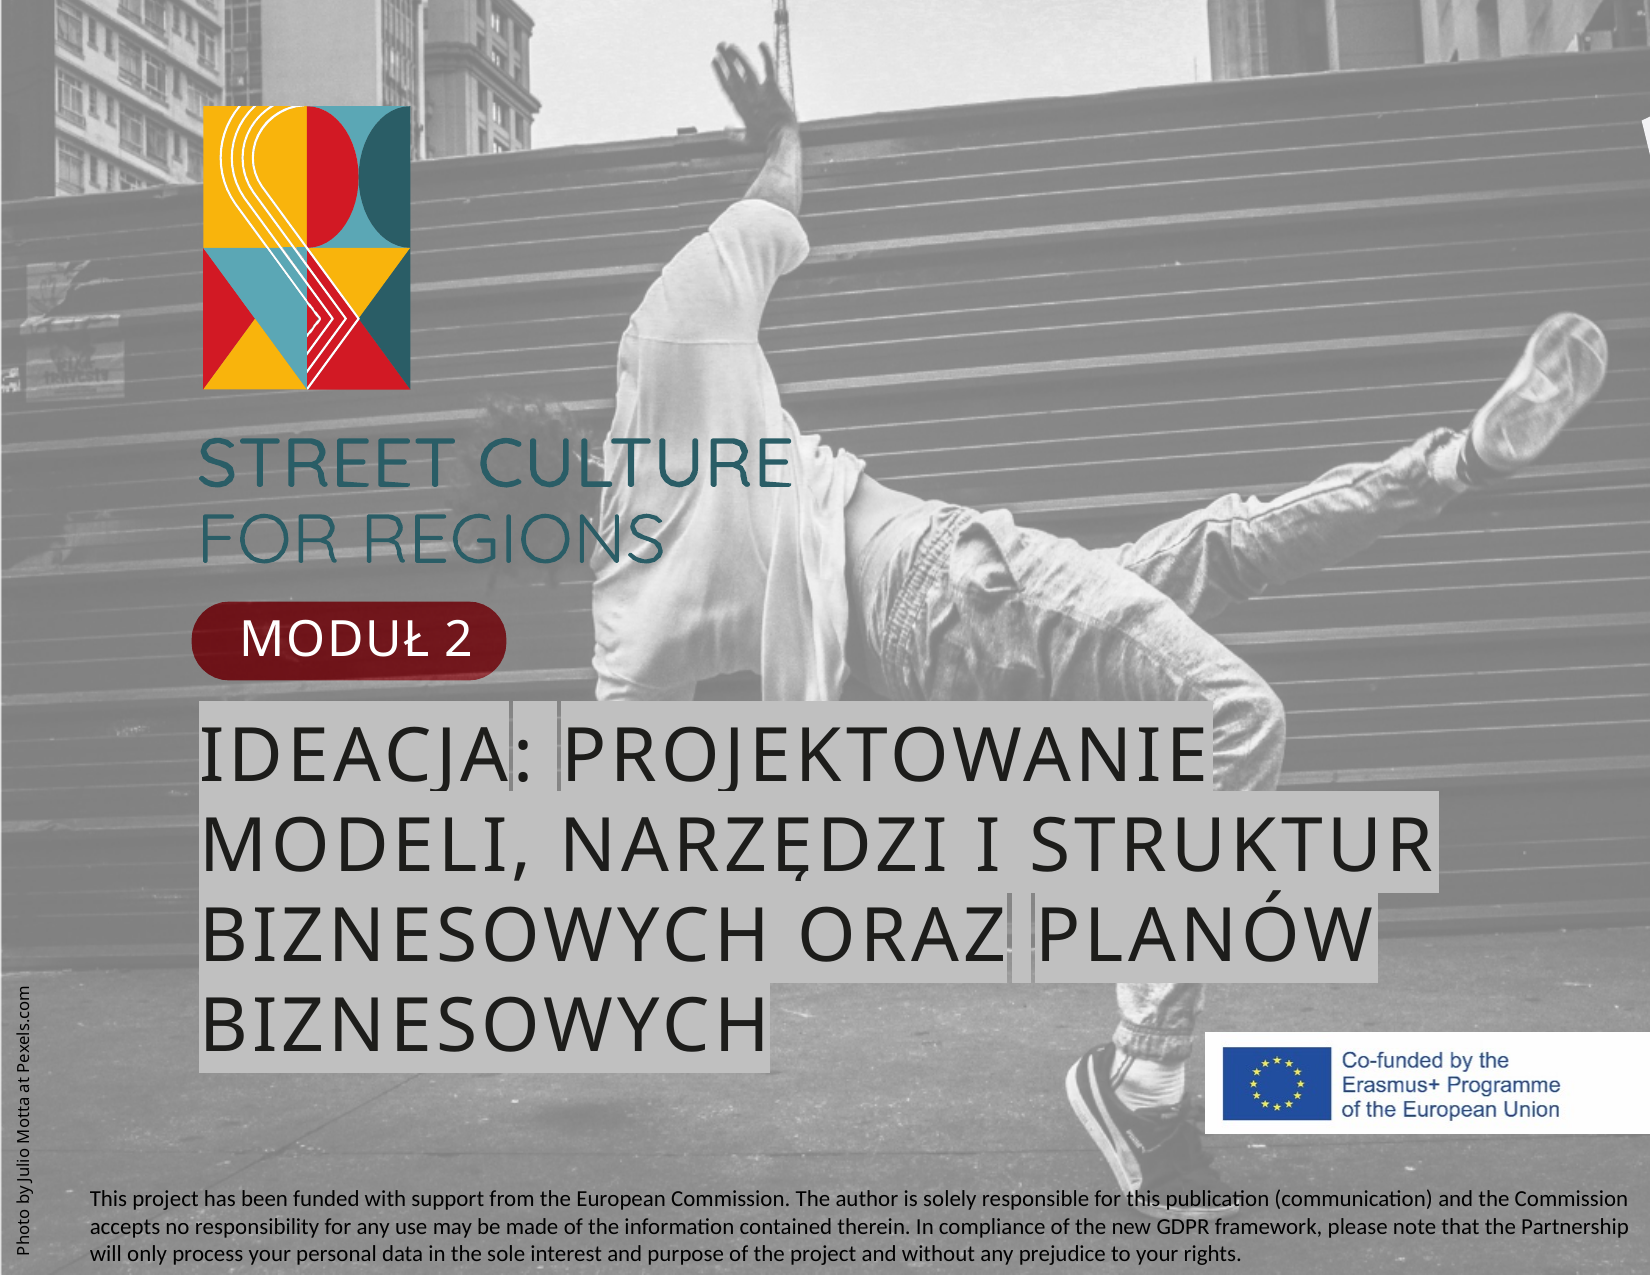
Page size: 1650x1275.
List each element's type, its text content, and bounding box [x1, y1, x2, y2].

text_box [198, 105, 1650, 564]
text_box This project has been funded with support from the European Commission. The author is solely responsible for this publication (communication) and the Commission accepts no responsibility for any use may be made of the information contained therein. In compliance of the new GDPR framework, please note that the Partnership will only process your personal data in the sole interest and purpose of the project and without any prejudice to your rights. [75, 1176, 1650, 1274]
picture [1205, 1032, 1650, 1135]
text_box MODUŁ 2 [237, 604, 478, 667]
text_box Photo by Julio Motta at Pexels.com [12, 495, 33, 1259]
subtitle IDEACJA: PROJEKTOWANIE MODELI, NARZĘDZI I STRUKTUR BIZNESOWYCH ORAZ PLANÓW BIZNESOWYCH [150, 704, 1525, 1176]
